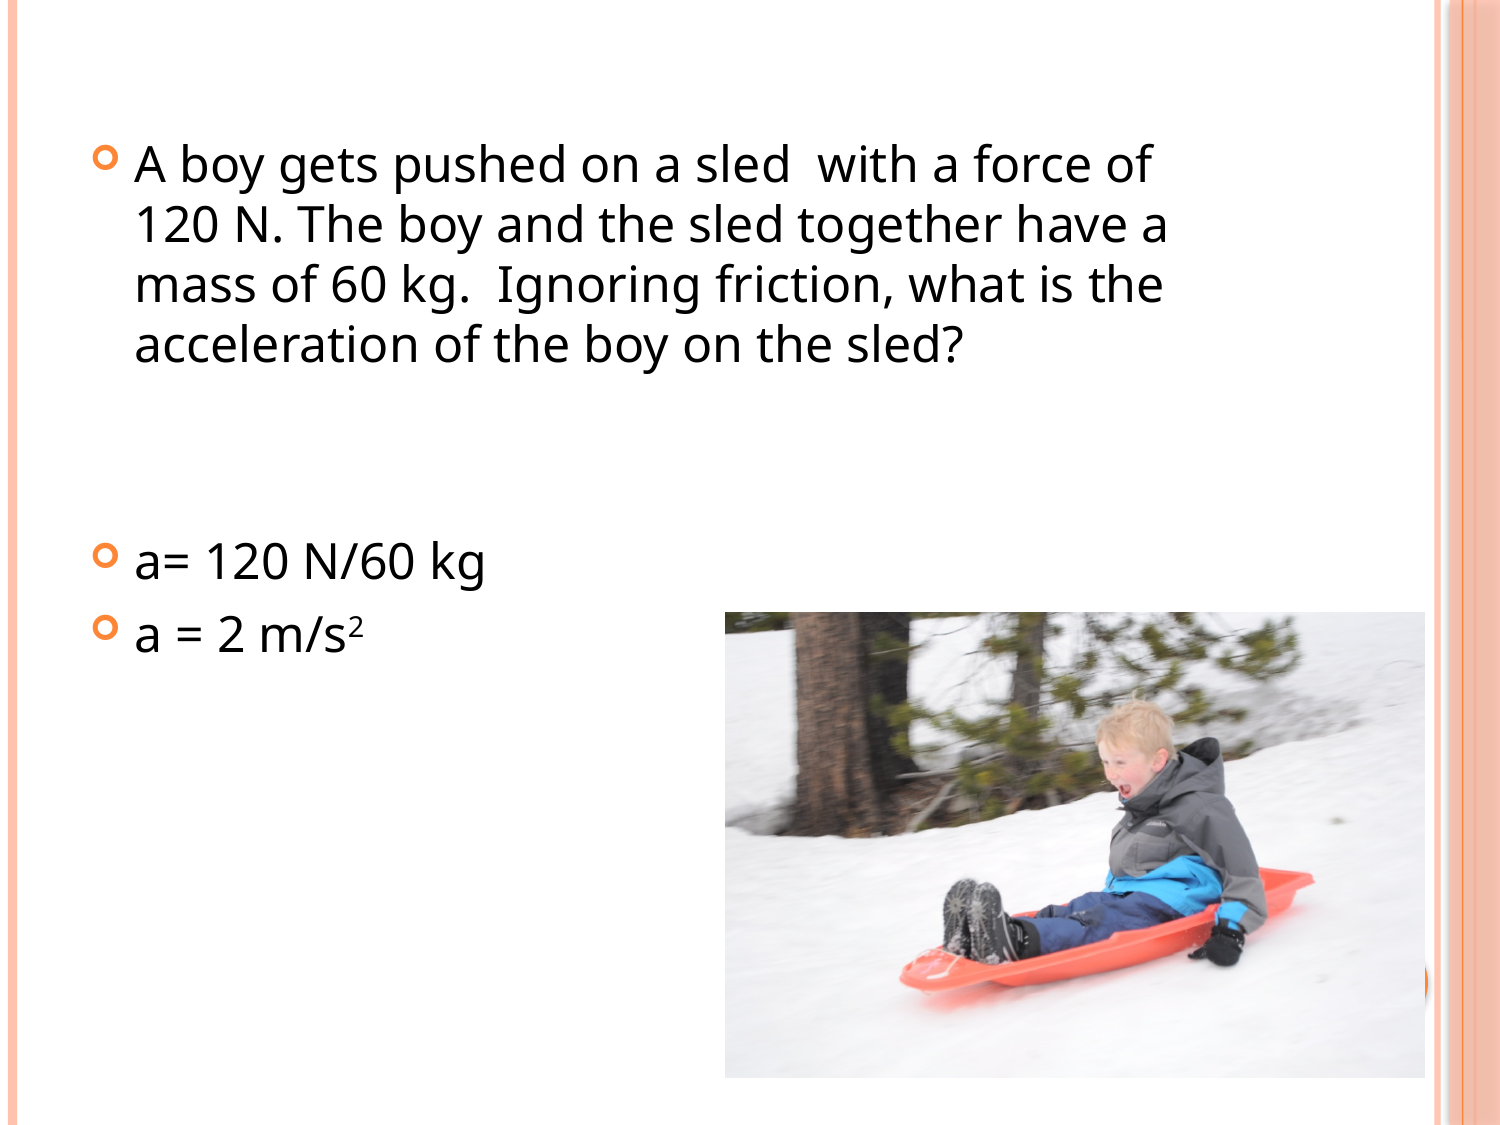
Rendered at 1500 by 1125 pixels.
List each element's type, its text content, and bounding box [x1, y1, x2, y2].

list A boy gets pushed on a sled with a force of 120 N. The boy and the sled together have a mass of 60 kg. Ignoring friction, what is the acceleration of the boy on the sled? a= 120 N/60 kg a = 2 m/s2 [75, 125, 1250, 1062]
picture [724, 611, 1426, 1078]
